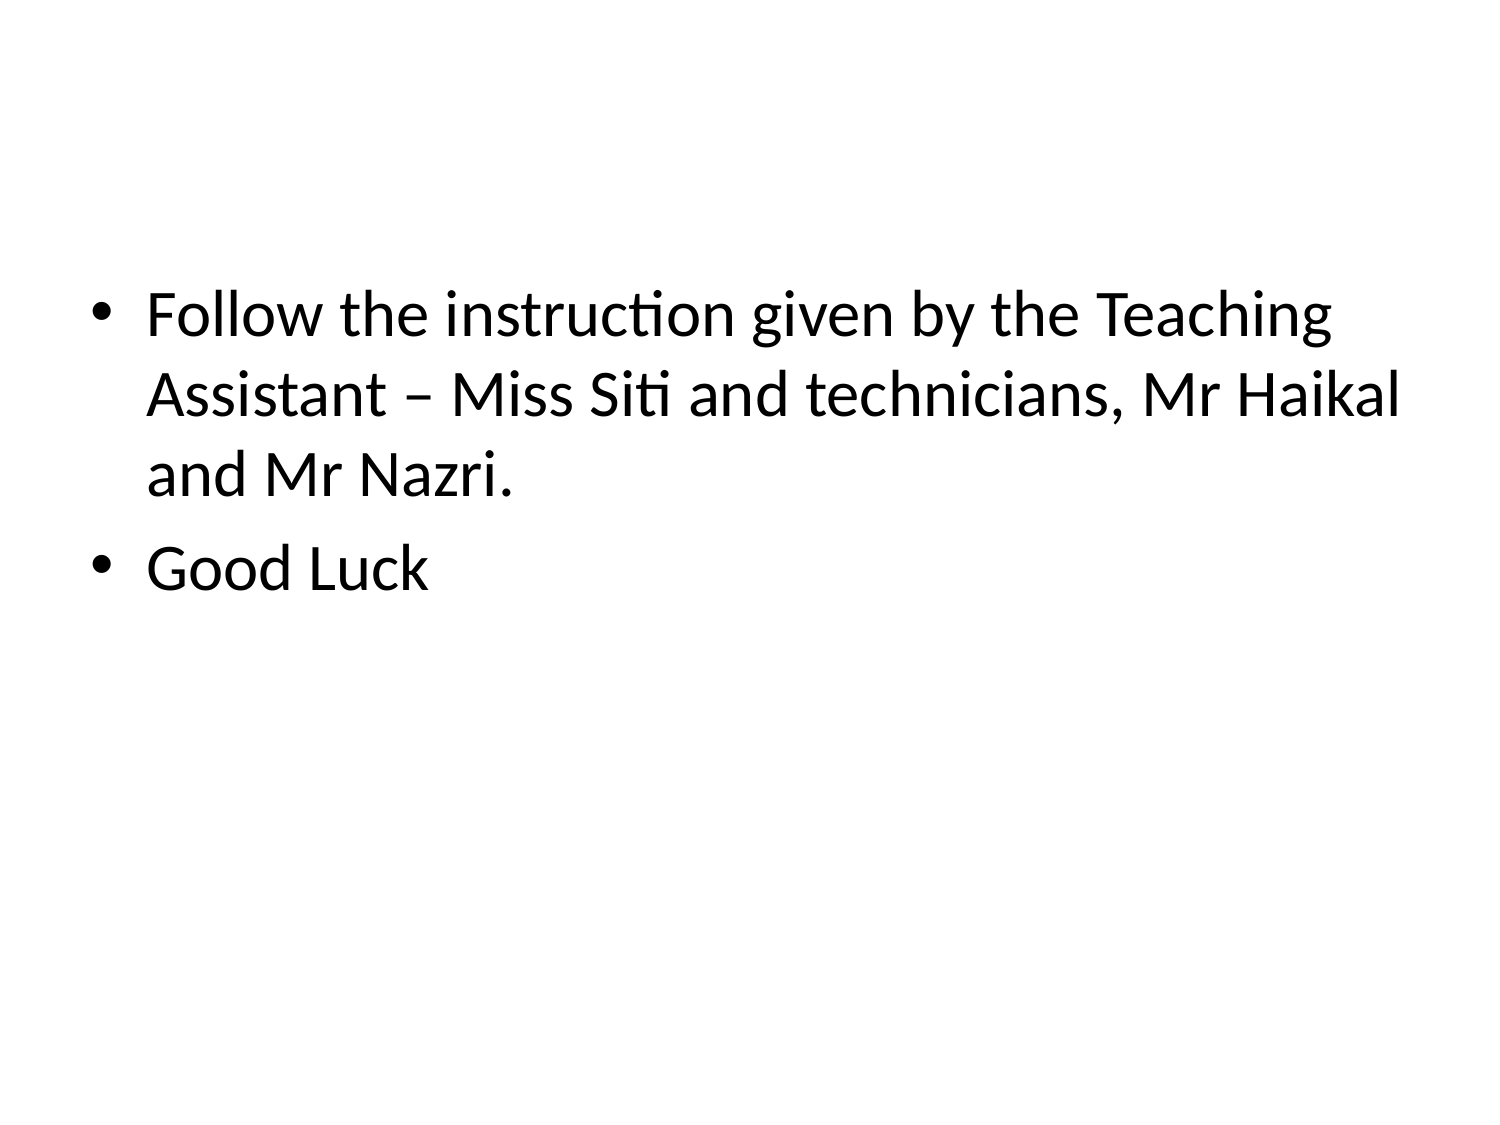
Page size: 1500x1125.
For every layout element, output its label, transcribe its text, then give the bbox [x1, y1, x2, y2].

list Follow the instruction given by the Teaching Assistant – Miss Siti and technicians, Mr Haikal and Mr Nazri. Good Luck [75, 262, 1425, 1005]
